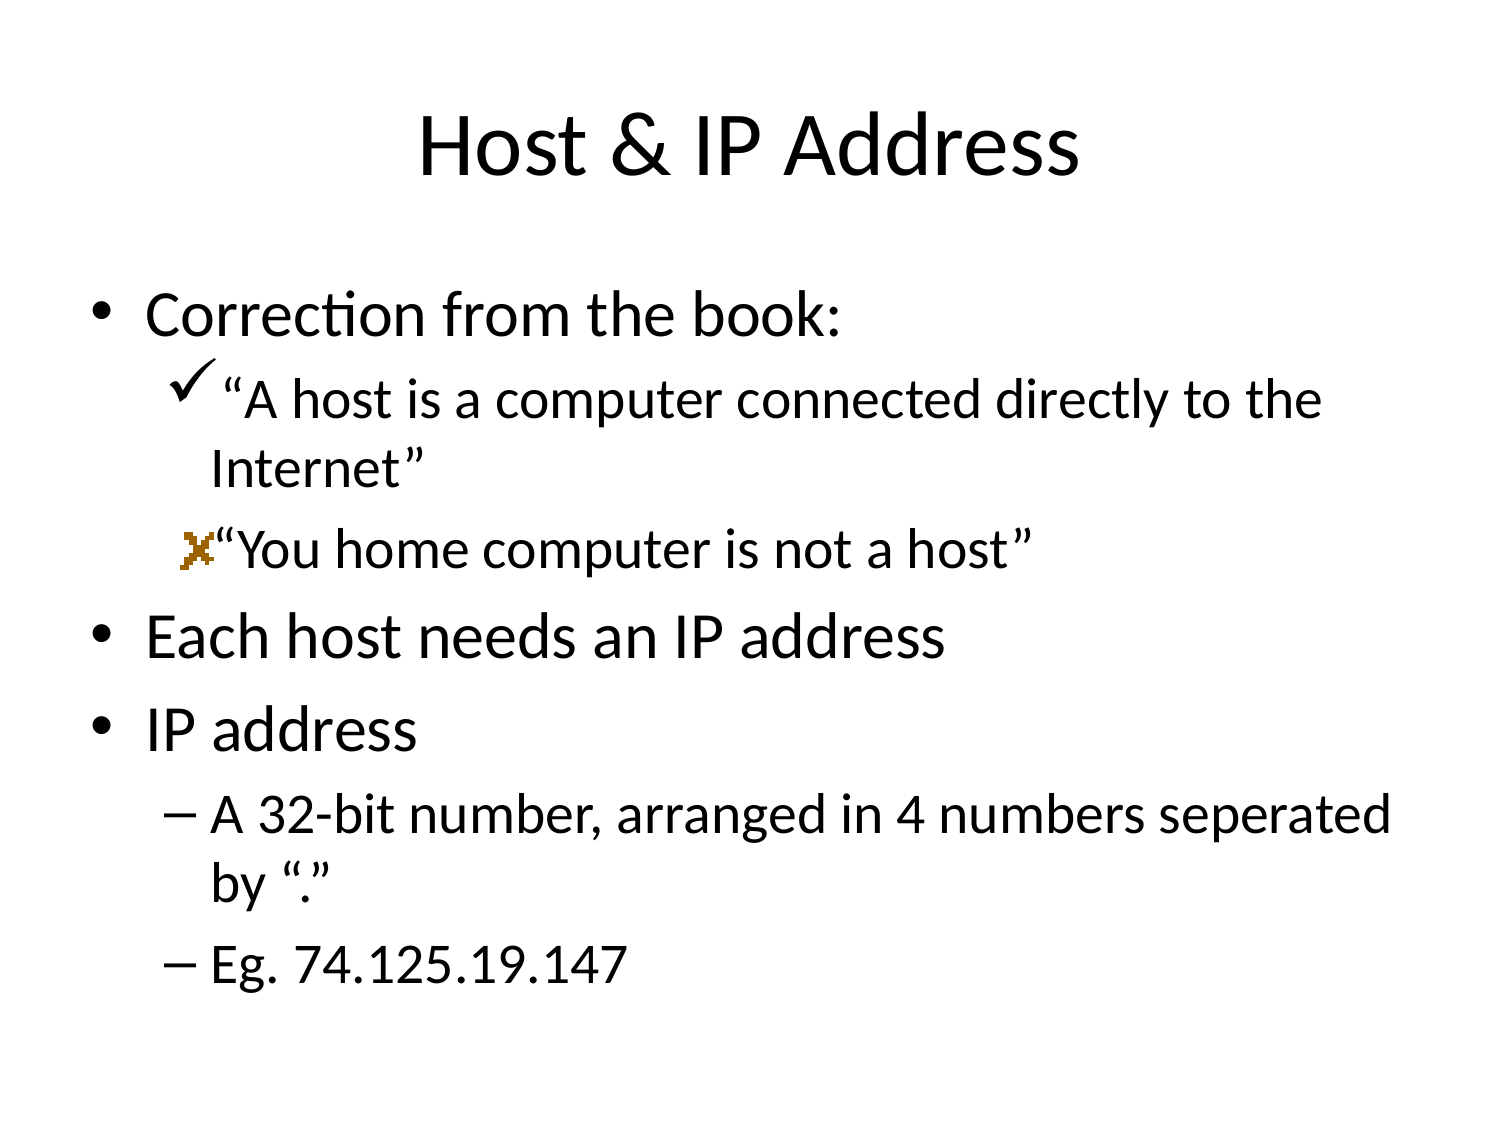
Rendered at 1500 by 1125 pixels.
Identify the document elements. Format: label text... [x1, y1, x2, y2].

list Correction from the book: “A host is a computer connected directly to the Internet” “You home computer is not a host” Each host needs an IP address IP address A 32-bit number, arranged in 4 numbers seperated by “.” Eg. 74.125.19.147 [75, 262, 1425, 1005]
title Host & IP Address [75, 45, 1425, 233]
picture [164, 520, 214, 570]
